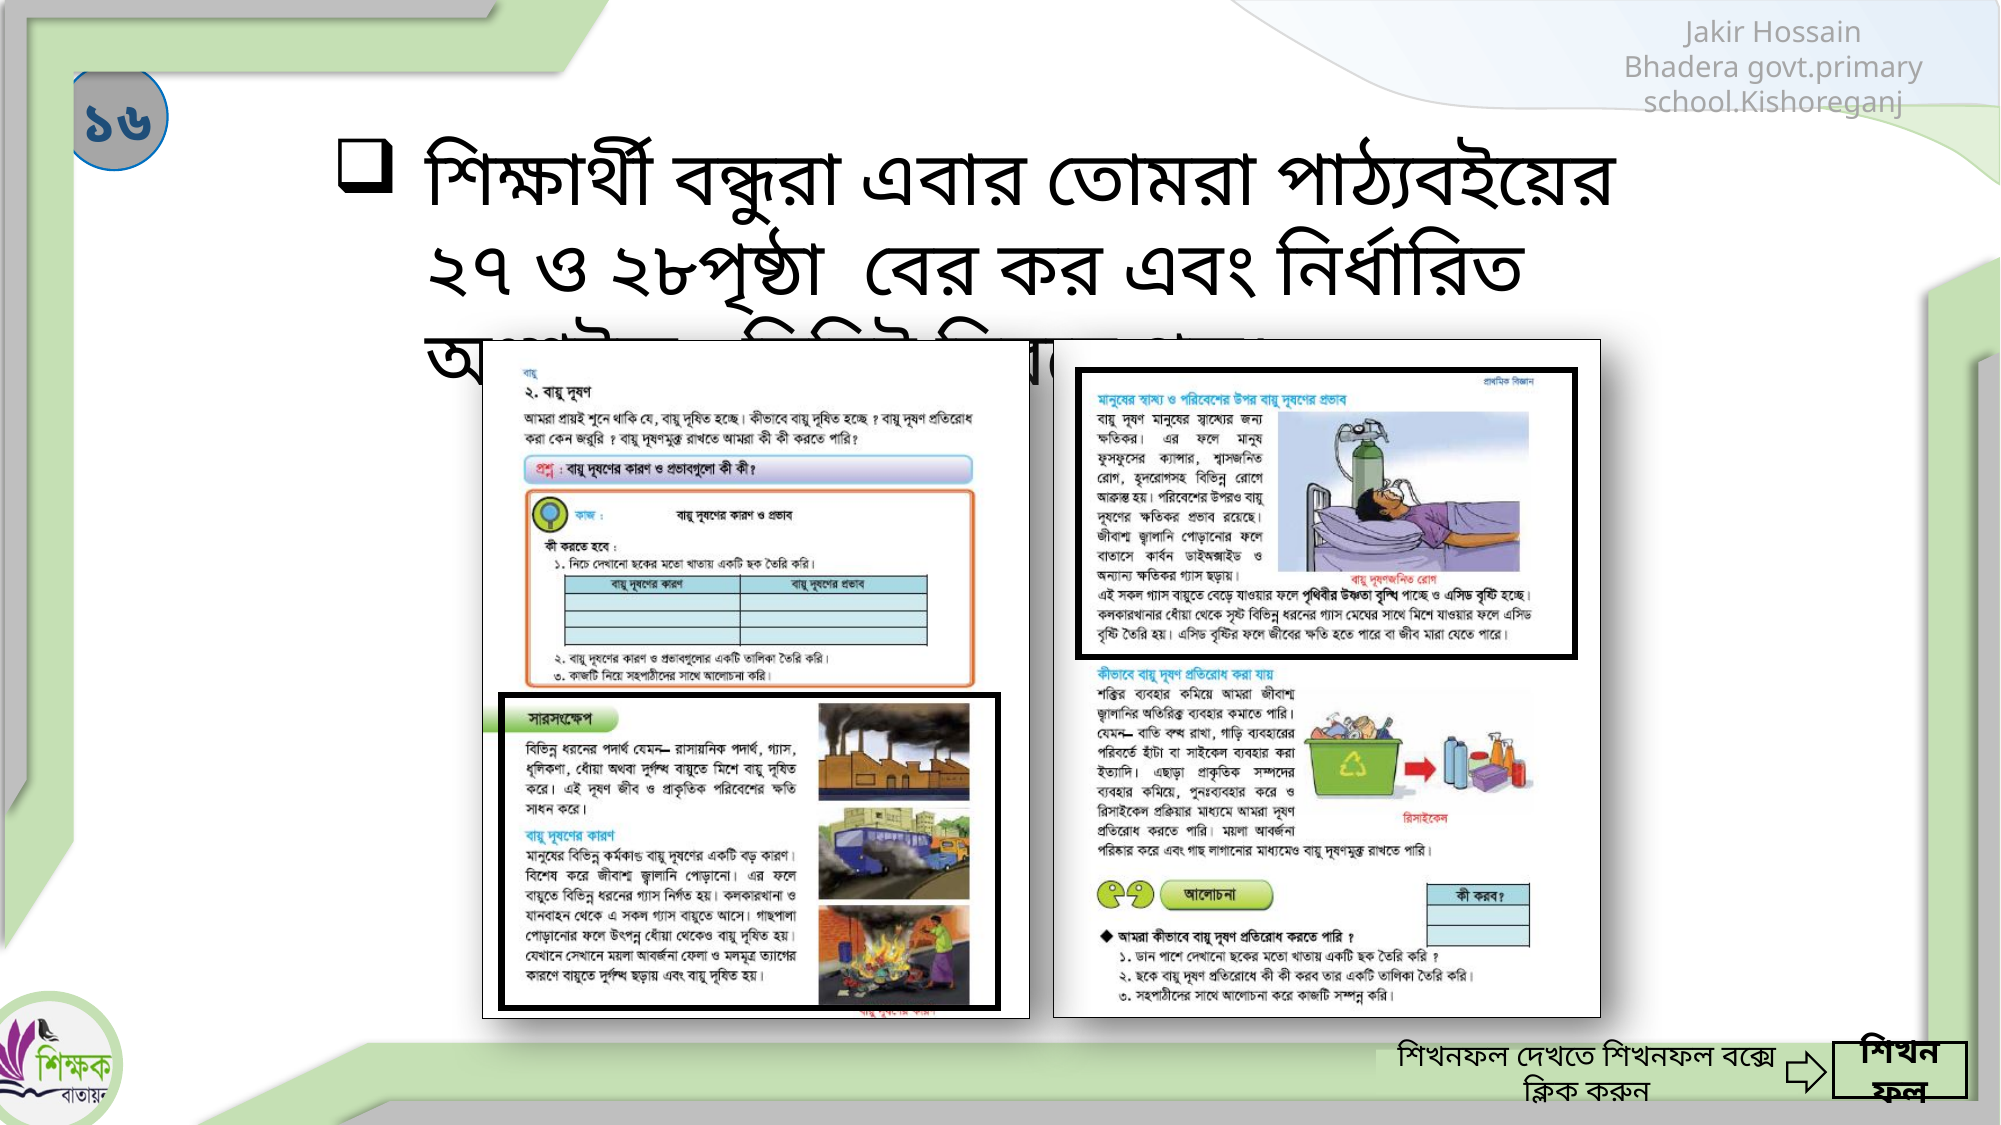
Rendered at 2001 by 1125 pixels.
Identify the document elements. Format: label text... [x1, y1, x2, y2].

text_box শিখনফল [1833, 1041, 1967, 1099]
text_box ১৬ [65, 77, 168, 162]
picture [1053, 339, 1601, 1018]
text_box শিক্ষার্থী বন্ধুরা এবার তোমরা পাঠ্যবইয়ের ২৭ ও ২৮পৃষ্ঠা বের কর এবং নির্ধারিত অংশটুকু ৩মিনিট নিরবে পড়। [317, 122, 1719, 408]
text_box [1786, 1050, 1828, 1094]
picture [0, 1002, 112, 1125]
text_box শিখনফল দেখতে শিখনফল বক্সে ক্লিক করুন [1375, 1049, 1799, 1096]
picture [482, 340, 1030, 1019]
